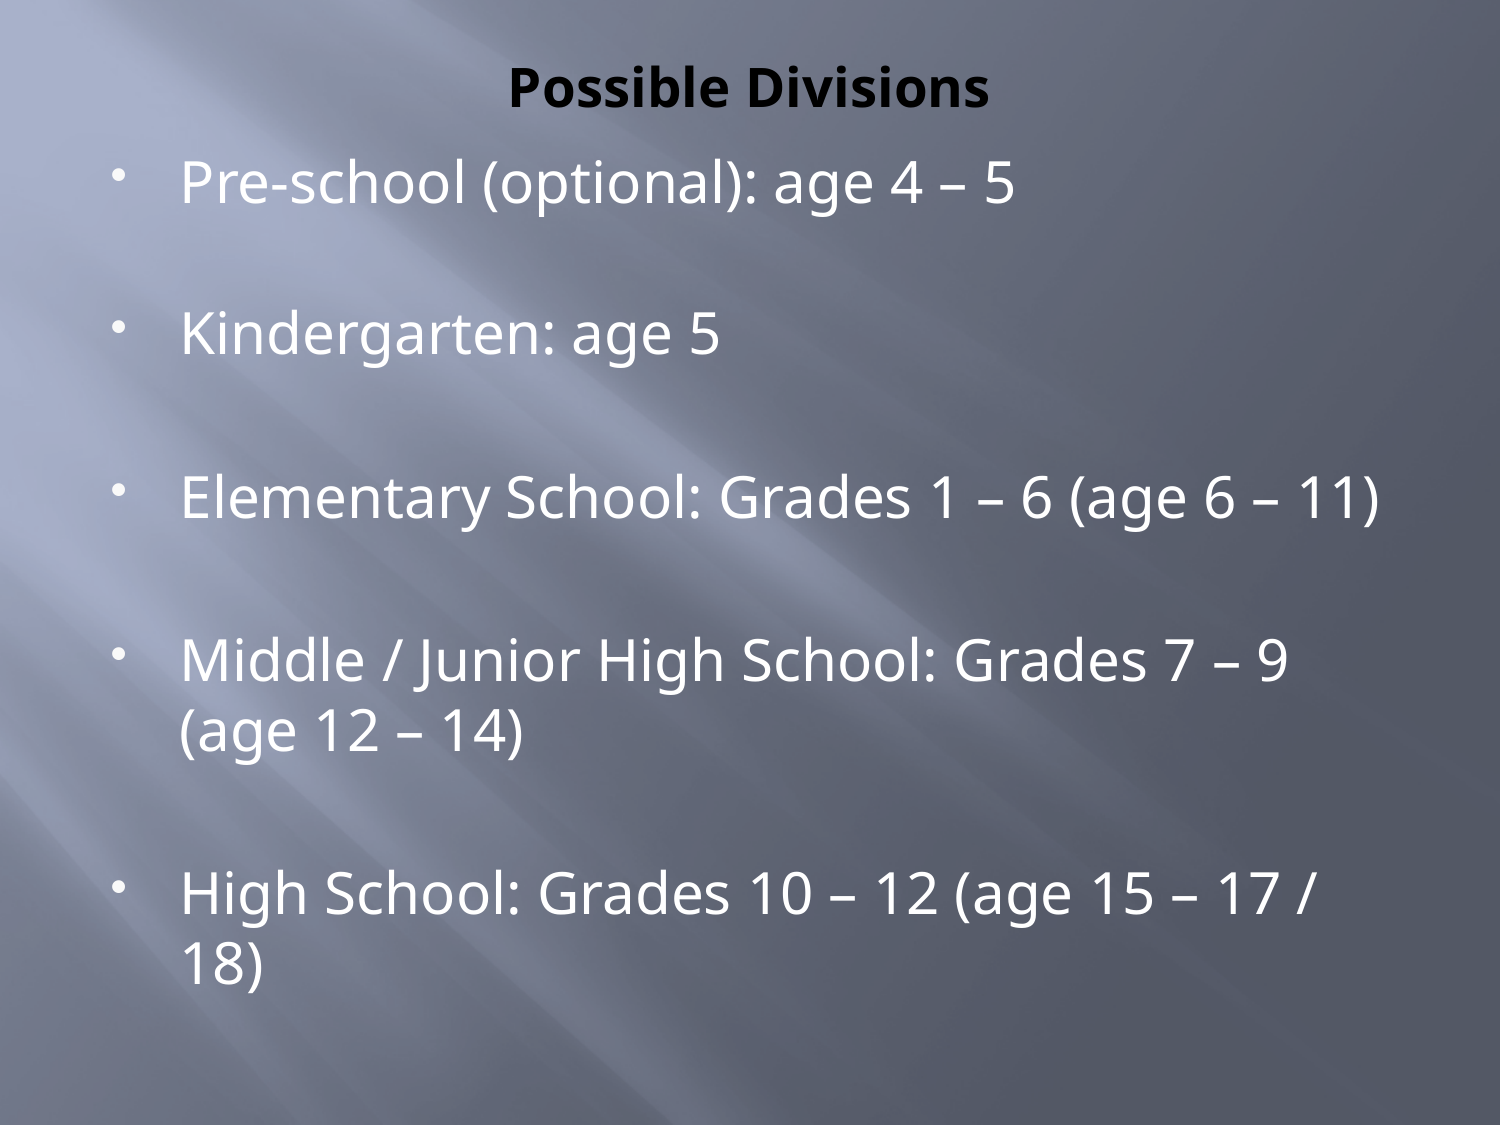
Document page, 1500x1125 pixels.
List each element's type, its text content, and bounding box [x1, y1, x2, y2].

list Pre-school (optional): age 4 – 5 Kindergarten: age 5 Elementary School: Grades 1 – 6 (age 6 – 11) Middle / Junior High School: Grades 7 – 9 (age 12 – 14) High School: Grades 10 – 12 (age 15 – 17 / 18) [75, 137, 1425, 1035]
title Possible Divisions [75, 45, 1425, 126]
